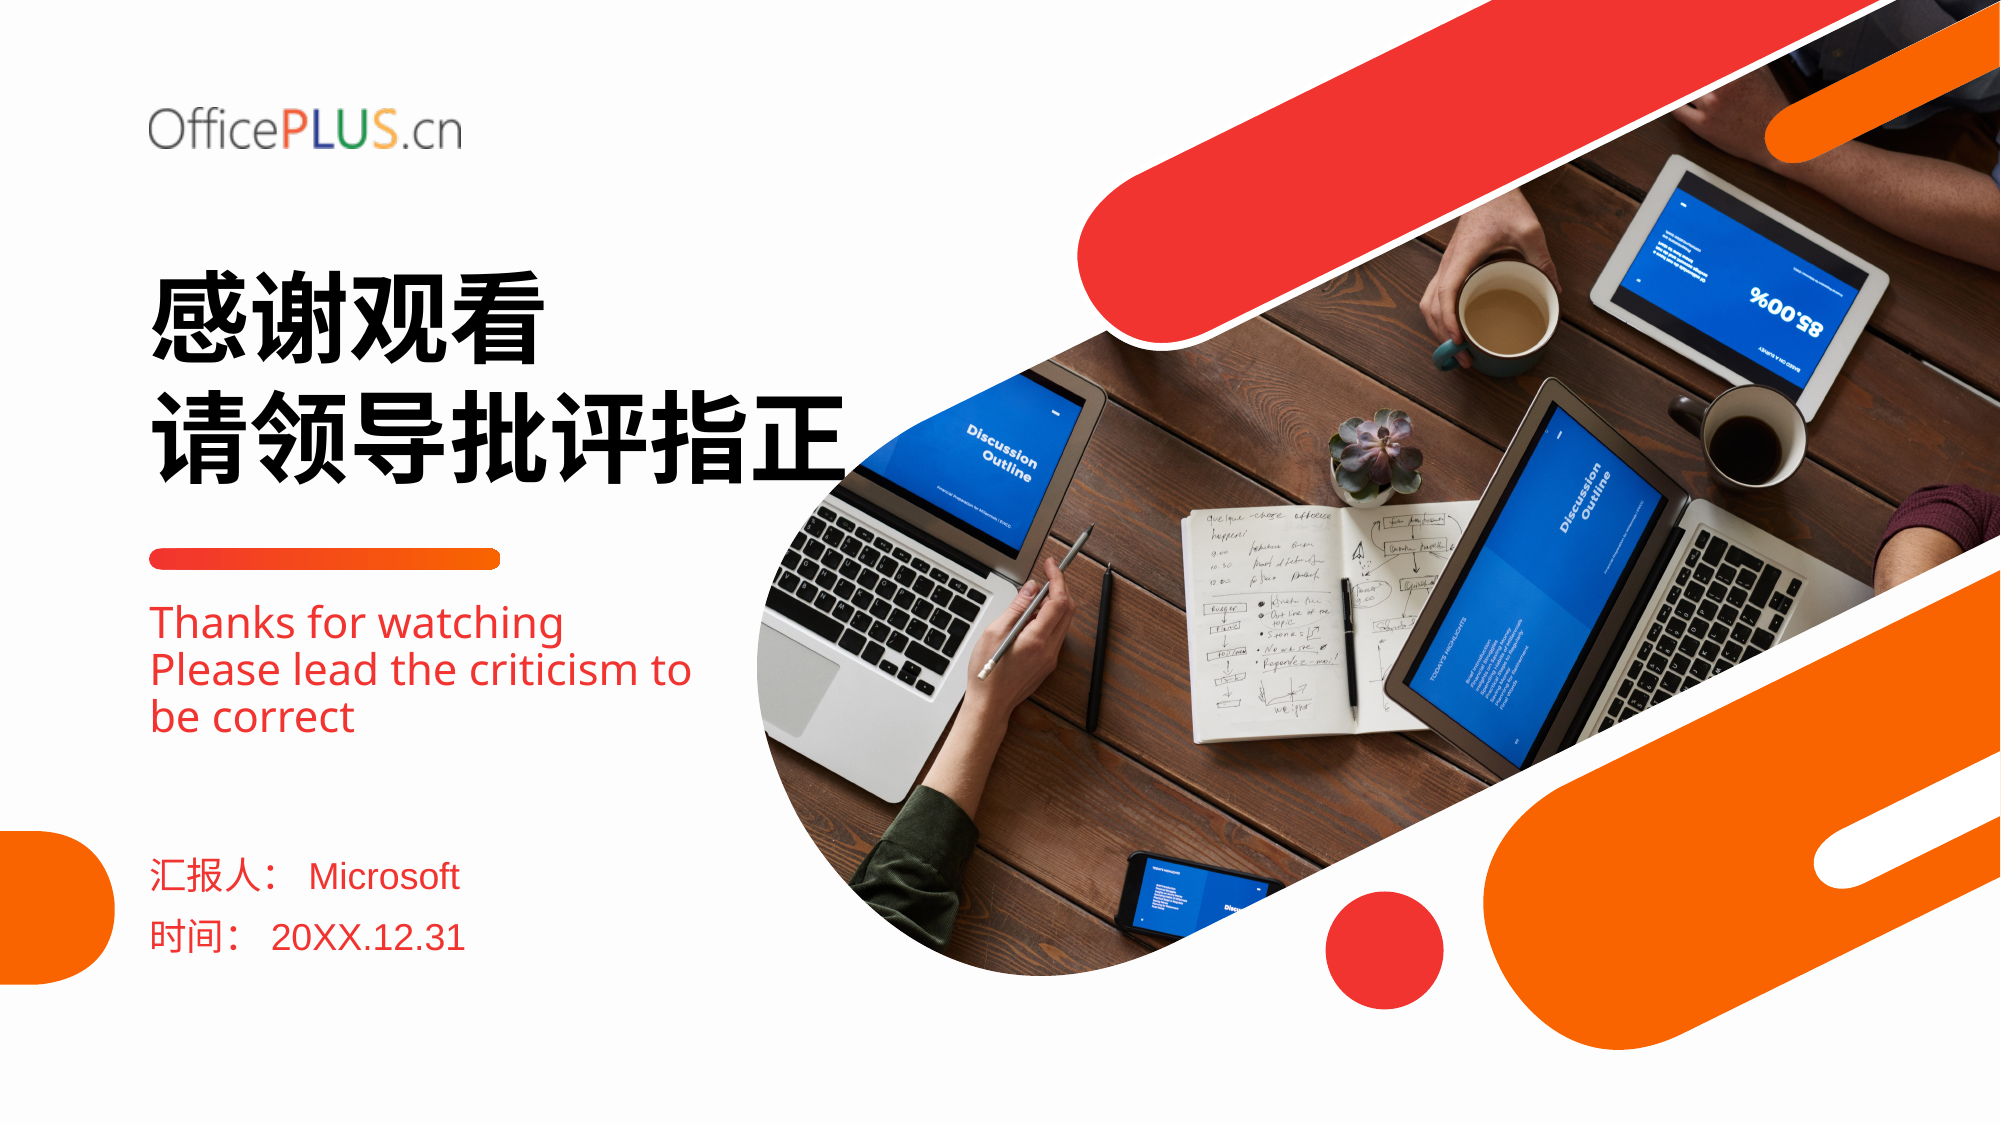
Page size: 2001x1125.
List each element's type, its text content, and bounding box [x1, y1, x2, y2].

list Thanks for watching Please lead the criticism to be correct [134, 593, 756, 750]
picture [756, 0, 2001, 976]
list 汇报人：Microsoft 时间：20XX.12.31 [134, 847, 756, 968]
title 感谢观看 请领导批评指正 [134, 251, 756, 501]
picture [149, 107, 461, 149]
